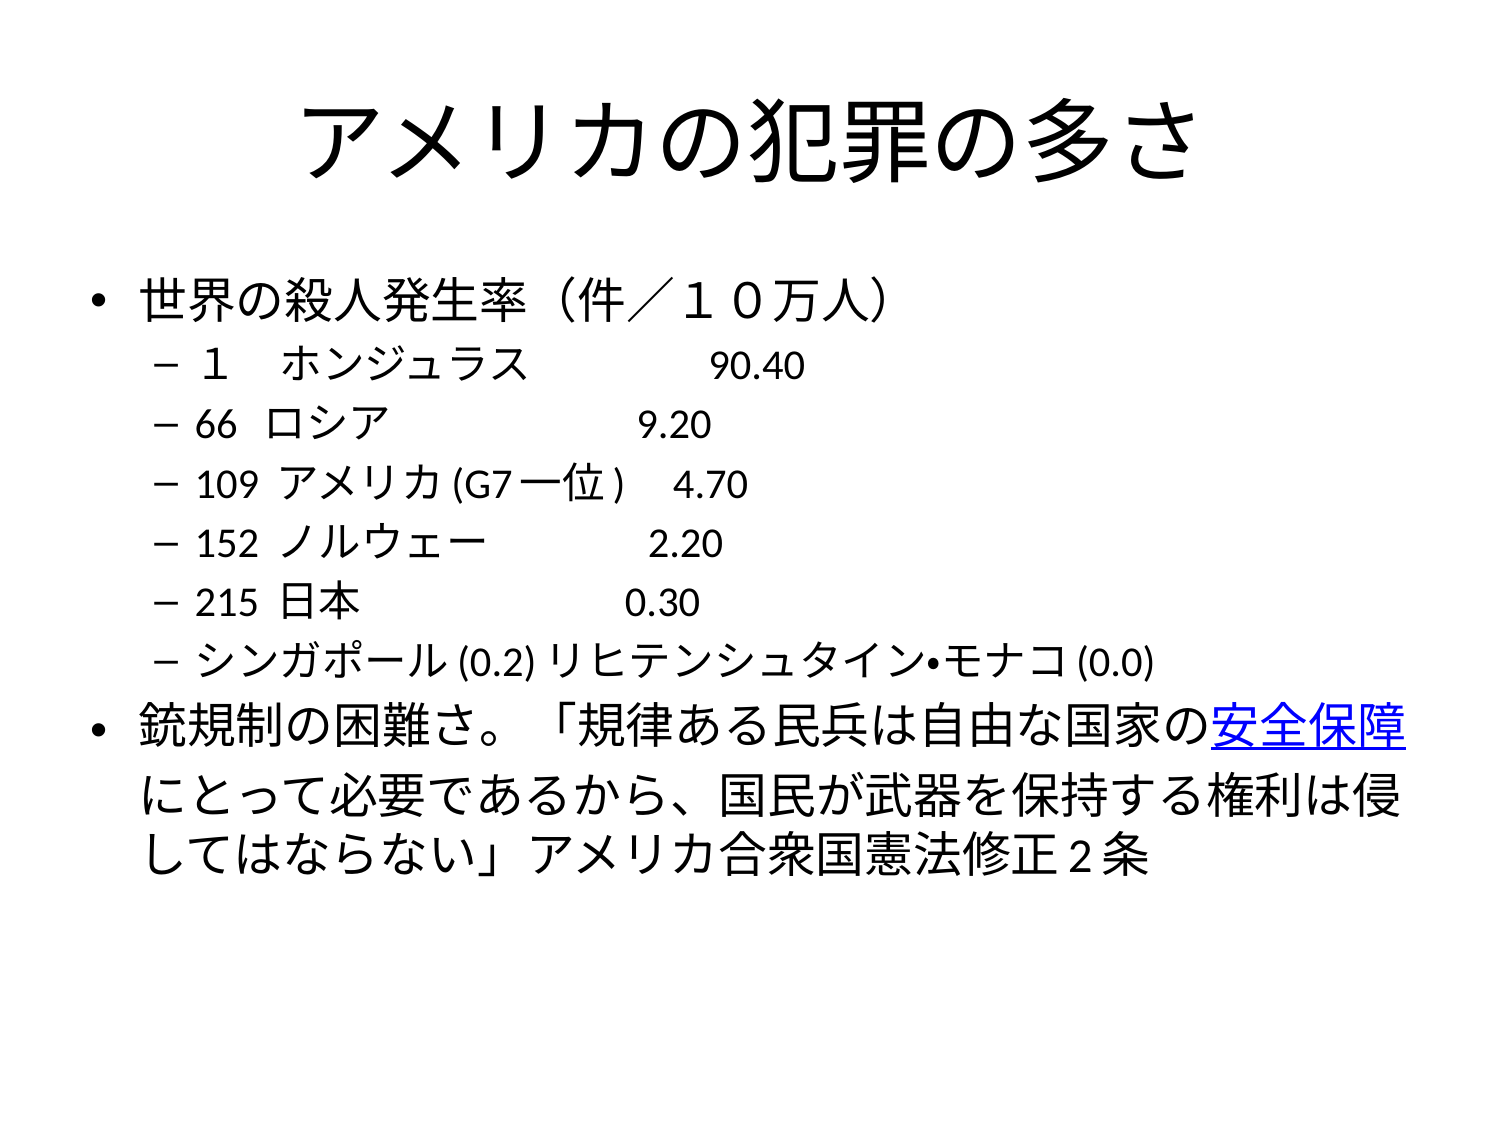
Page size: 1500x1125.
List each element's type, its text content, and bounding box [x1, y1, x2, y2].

title アメリカの犯罪の多さ [75, 45, 1425, 233]
list 世界の殺人発生率（件／１０万人） １ ホンジュラス 90.40 66 ロシア 9.20 109 アメリカ(G7一位) 4.70 152 ノルウェー 2.20 215 日本 0.30 シンガポール(0.2)リヒテンシュタイン・モナコ(0.0) 銃規制の困難さ。「規律ある民兵は自由な国家の安全保障にとって必要であるから、国民が武器を保持する権利は侵してはならない」アメリカ合衆国憲法修正2条 [75, 262, 1425, 1005]
